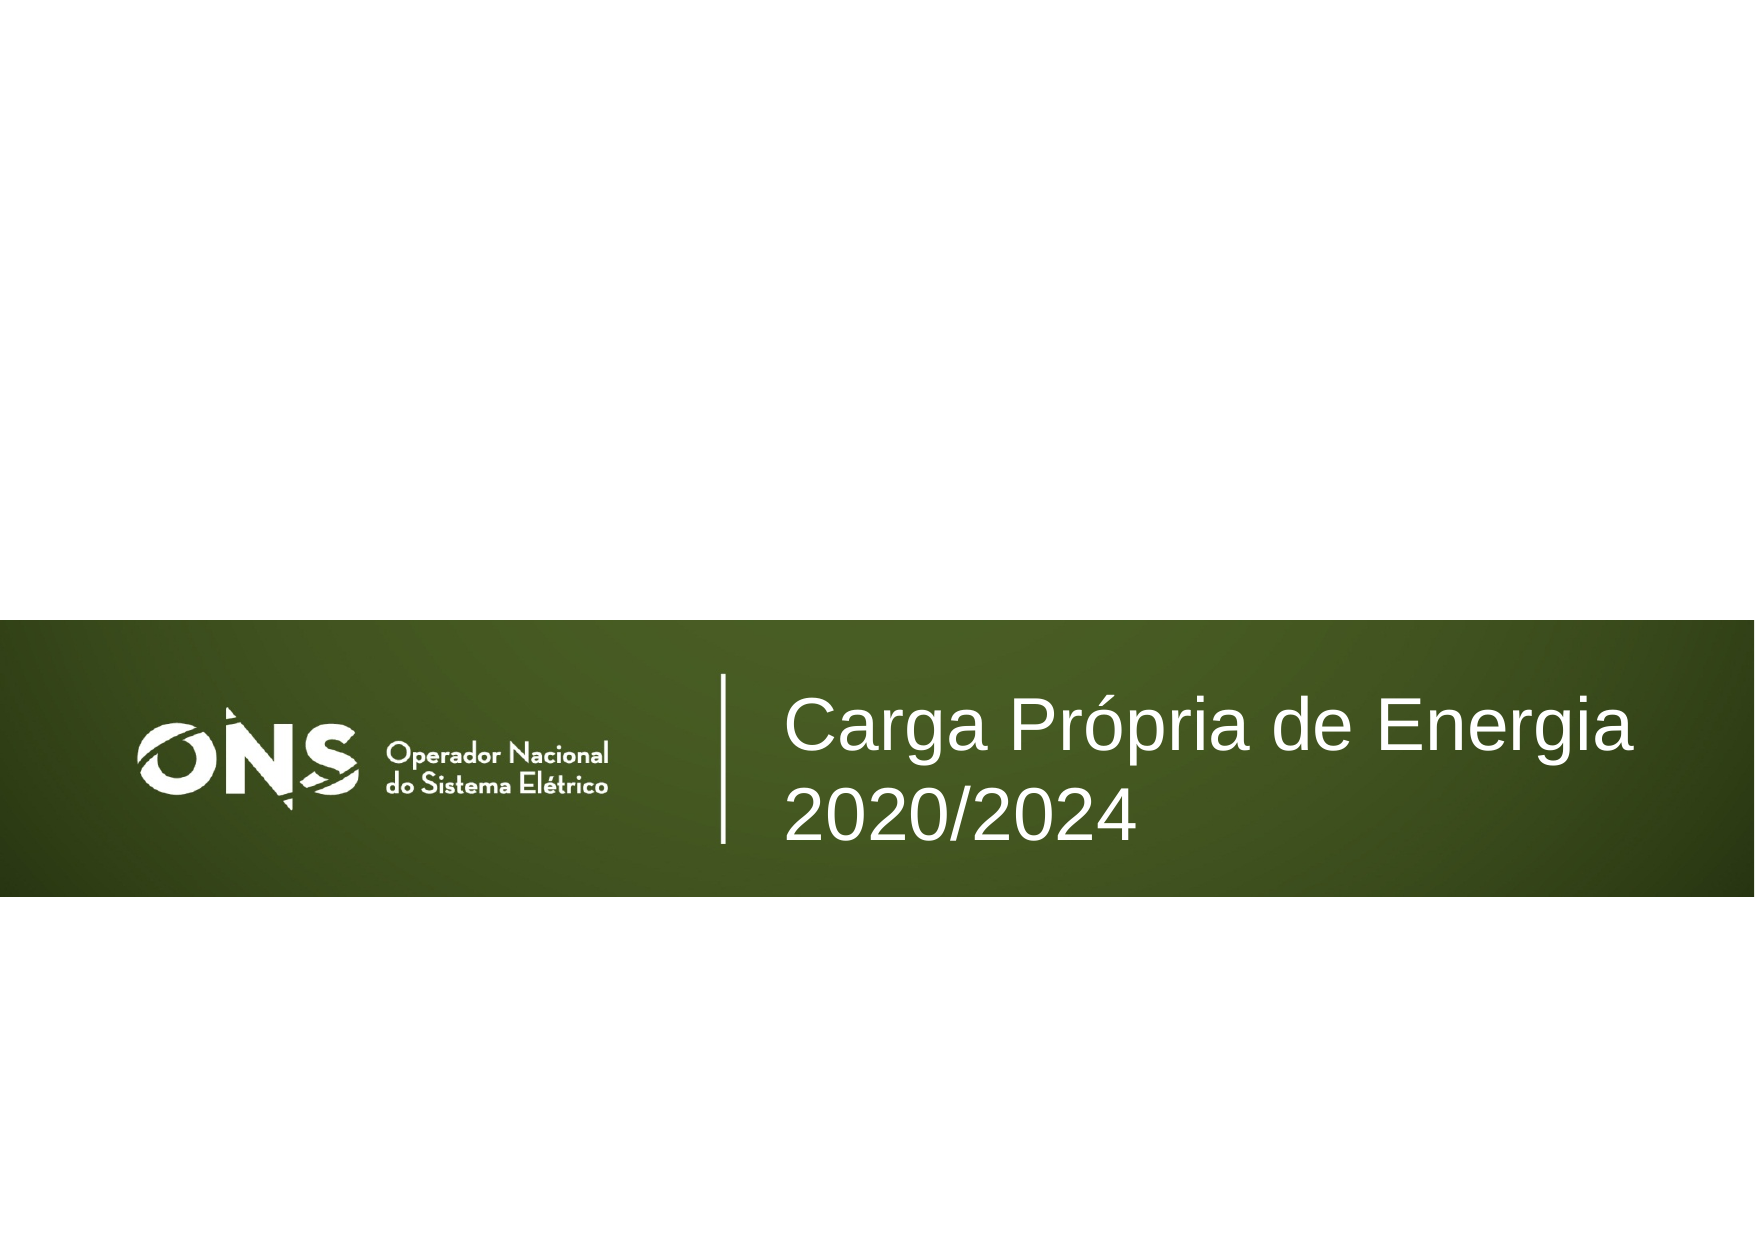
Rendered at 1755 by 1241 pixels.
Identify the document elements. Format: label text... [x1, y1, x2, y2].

picture [0, 620, 1755, 897]
title Carga Própria de Energia 2020/2024 [766, 667, 1706, 850]
